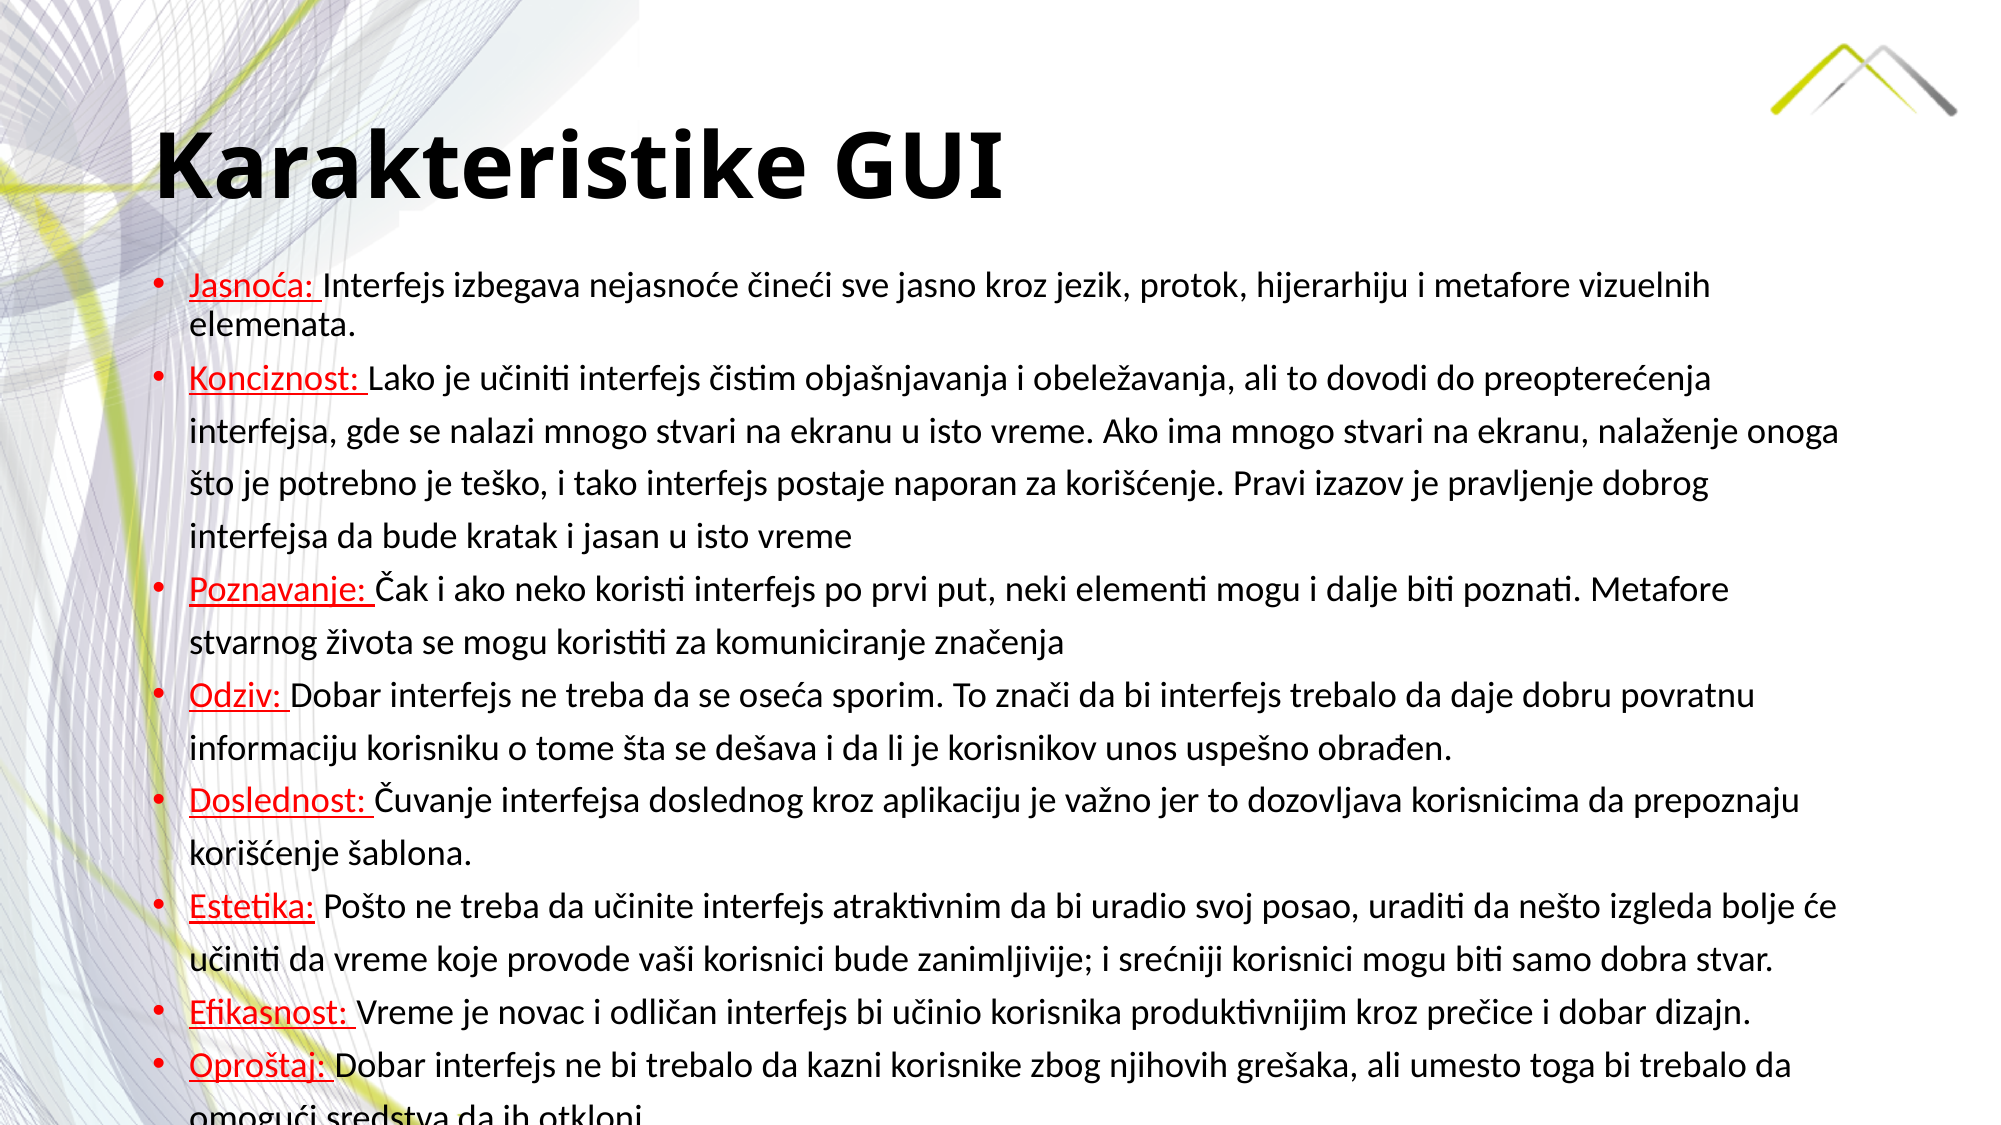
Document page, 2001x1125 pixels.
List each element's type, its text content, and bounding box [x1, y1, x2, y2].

picture [0, 0, 661, 1125]
picture [1718, 0, 2000, 167]
list Jasnoća: Interfejs izbegava nejasnoće čineći sve jasno kroz jezik, protok, hijerarhiju i metafore vizuelnih elemenata. Konciznost: Lako je učiniti interfejs čistim objašnjavanja i obeležavanja, ali to dovodi do preopterećenja interfejsa, gde se nalazi mnogo stvari na ekranu u isto vreme. Ako ima mnogo stvari na ekranu, nalaženje onoga što je potrebno je teško, i tako interfejs postaje naporan za korišćenje. Pravi izazov je pravljenje dobrog interfejsa da bude kratak i jasan u isto vreme Poznavanje: Čak i ako neko koristi interfejs po prvi put, neki elementi mogu i dalje biti poznati. Metafore stvarnog života se mogu koristiti za komuniciranje značenja Odziv: Dobar interfejs ne treba da se oseća sporim. To znači da bi interfejs trebalo da daje dobru povratnu informaciju korisniku o tome šta se dešava i da li je korisnikov unos uspešno obrađen. Doslednost: Čuvanje interfejsa doslednog kroz aplikaciju je važno jer to dozovljava korisnicima da prepoznaju korišćenje šablona. Estetika: Pošto ne treba da učinite interfejs atraktivnim da bi uradio svoj posao, uraditi da nešto izgleda bolje će učiniti da vreme koje provode vaši korisnici bude zanimljivije; i srećniji korisnici mogu biti samo dobra stvar. Efikasnost: Vreme je novac i odličan interfejs bi učinio korisnika produktivnijim kroz prečice i dobar dizajn. Oproštaj: Dobar interfejs ne bi trebalo da kazni korisnike zbog njihovih grešaka, ali umesto toga bi trebalo da omogući sredstva da ih otkloni. [137, 257, 1863, 1125]
title Karakteristike GUI [137, 59, 1863, 257]
